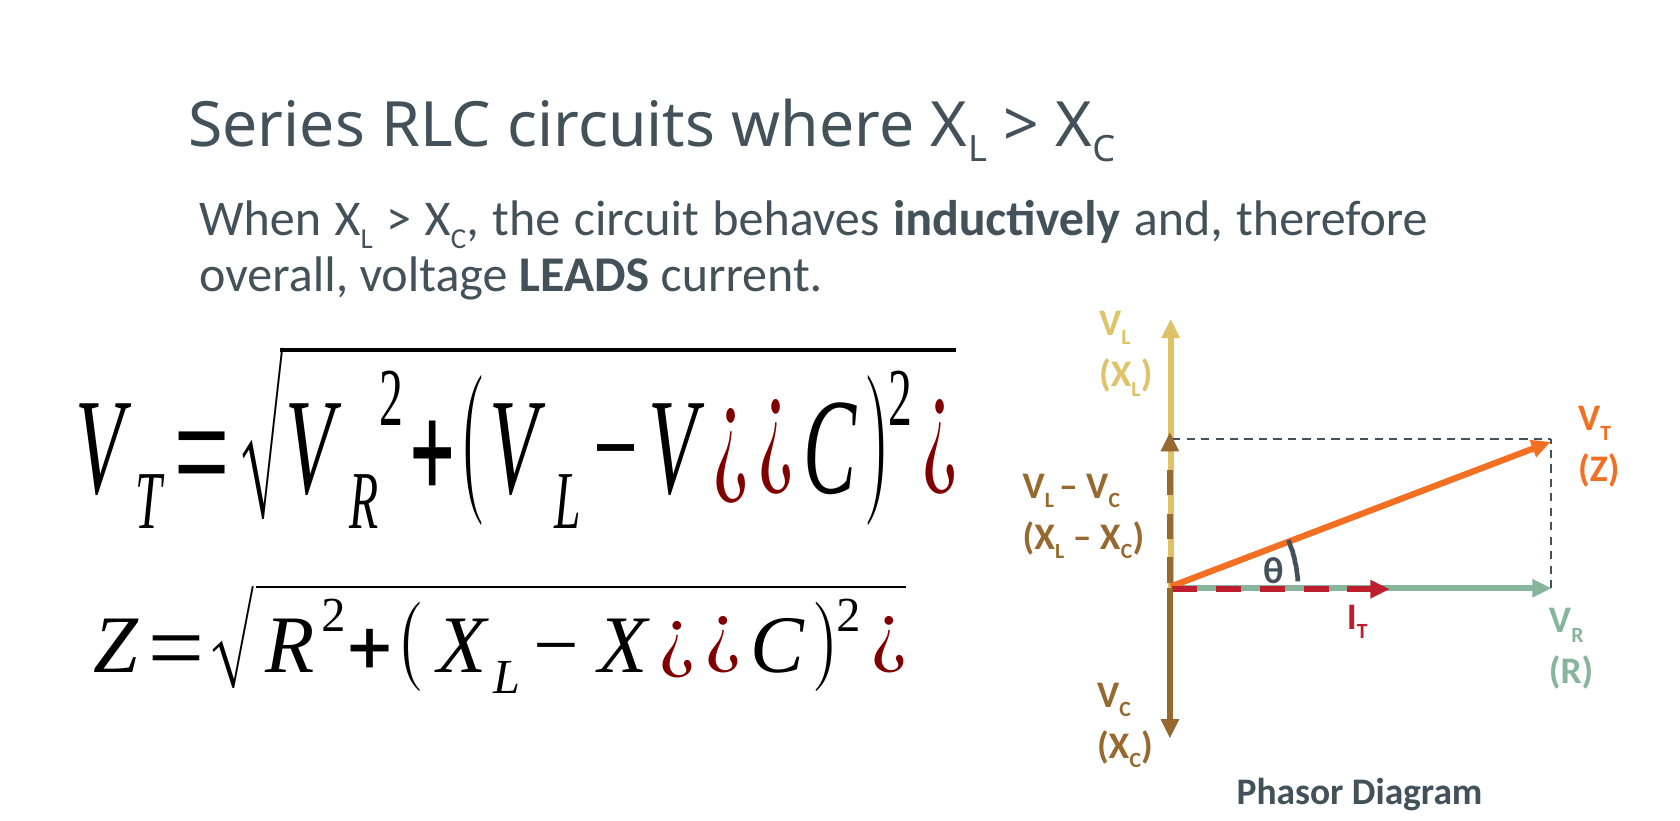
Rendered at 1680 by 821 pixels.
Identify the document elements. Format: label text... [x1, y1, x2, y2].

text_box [1003, 290, 1635, 821]
title Series RLC circuits where XL > XC [173, 43, 1433, 203]
list When XL > XC, the circuit behaves inductively and, therefore overall, voltage LEADS current. [184, 179, 1443, 359]
